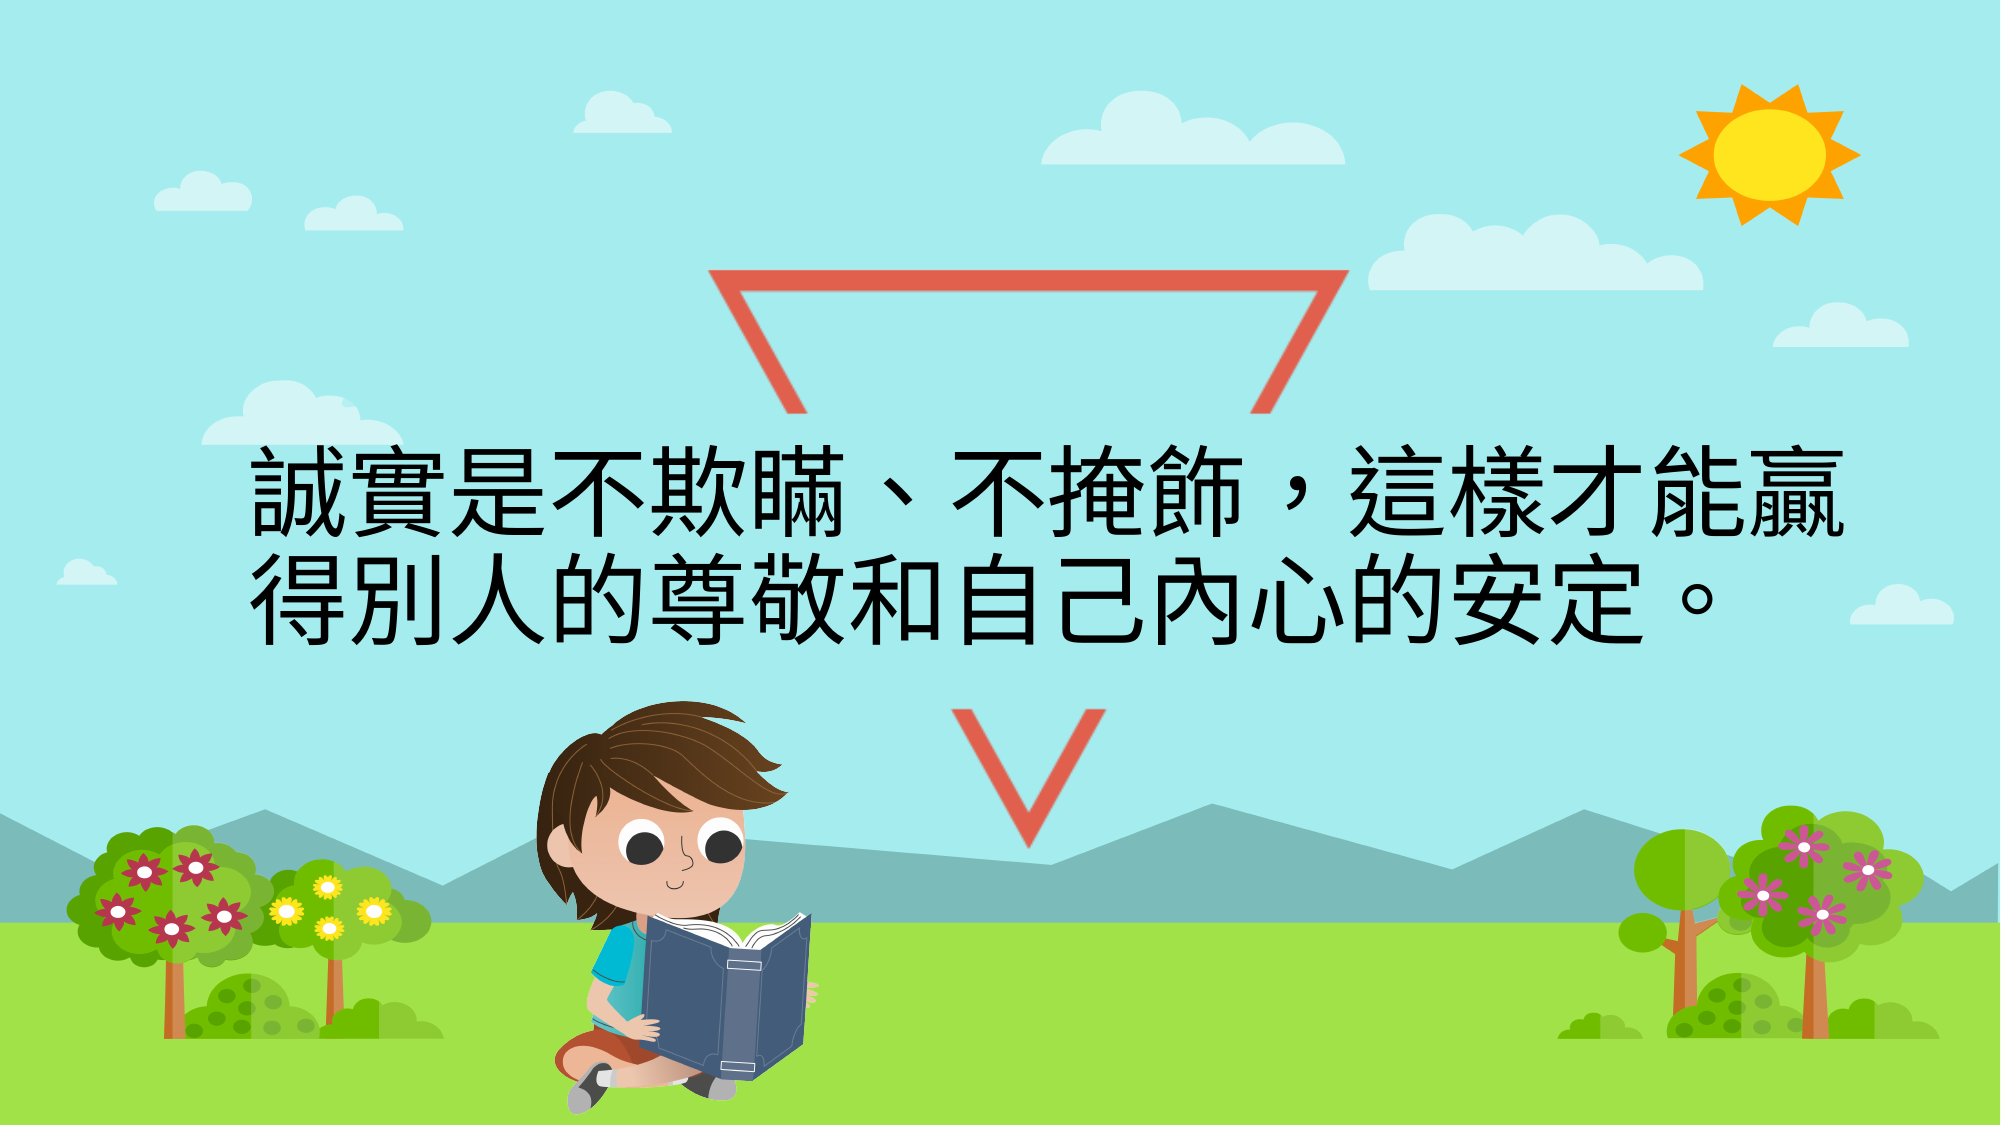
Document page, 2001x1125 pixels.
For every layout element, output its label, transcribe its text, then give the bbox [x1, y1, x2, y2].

list 誠實是不欺瞞、不掩飾，這樣才能贏得別人的尊敬和自己內心的安定。 [233, 435, 673, 887]
list 誠實是不欺瞞、不掩飾，這樣才能贏得別人的尊敬和自己內心的安定。 [890, 435, 1885, 887]
picture [0, 0, 2001, 1125]
